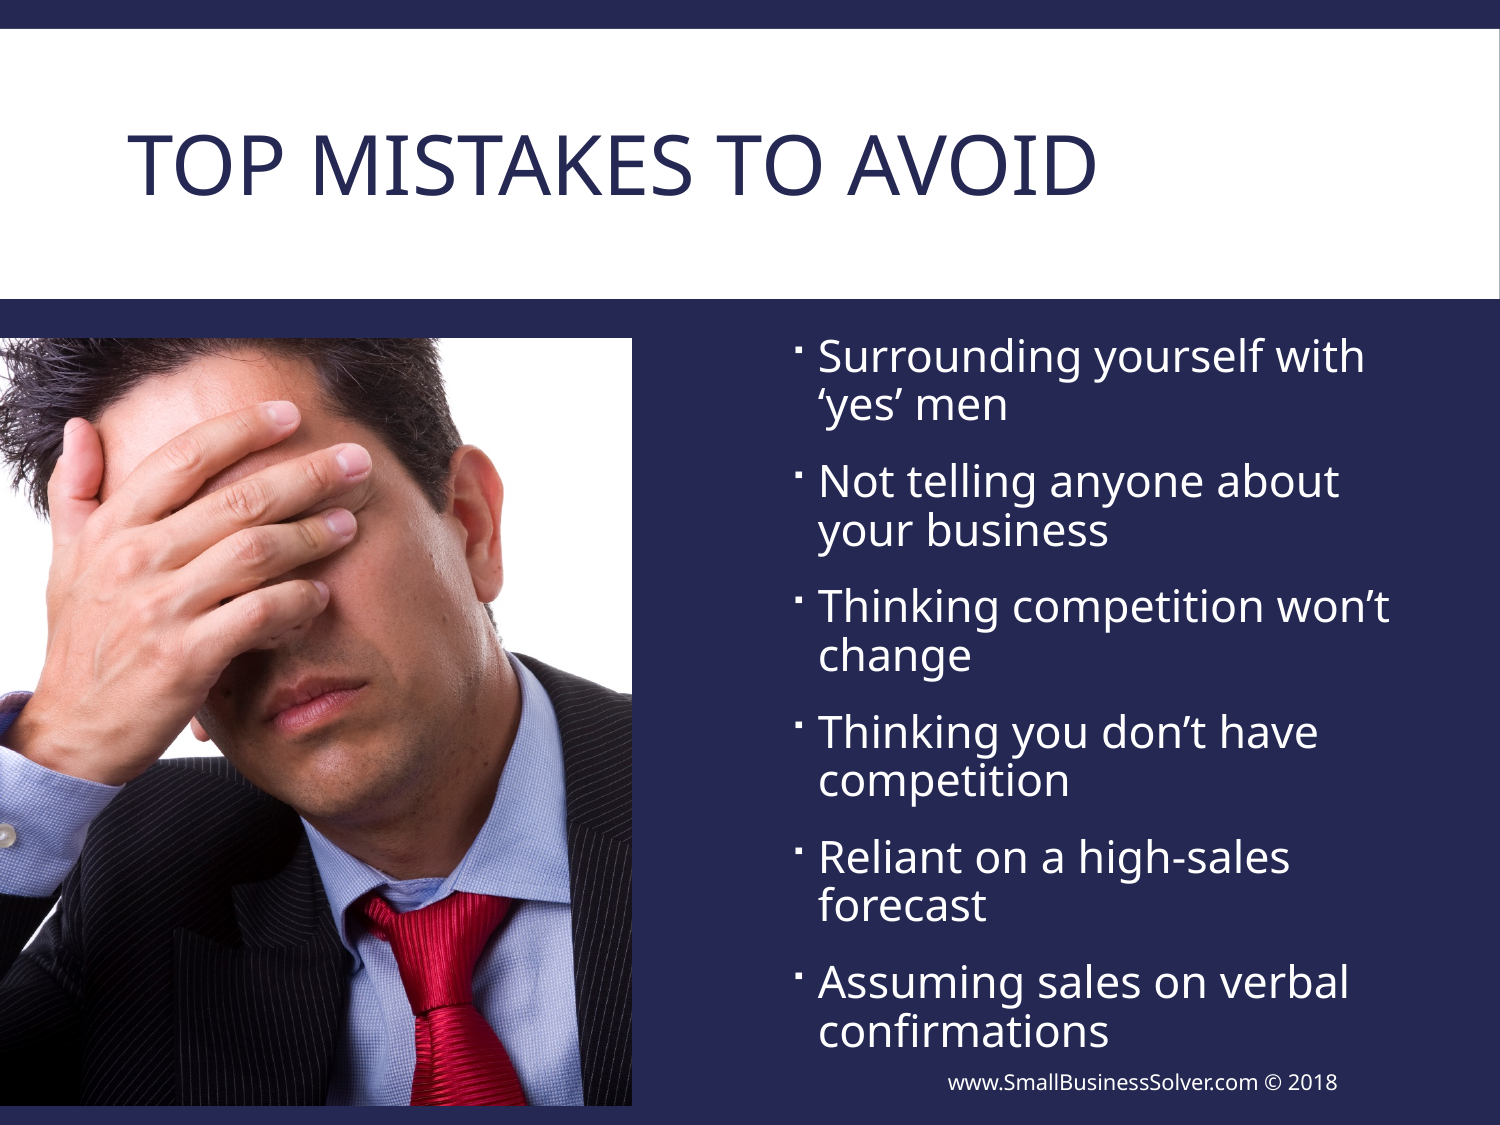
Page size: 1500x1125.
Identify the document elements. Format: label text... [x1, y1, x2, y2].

picture [0, 337, 633, 1107]
title Top Mistakes To Avoid [112, 46, 1388, 295]
list Surrounding yourself with ‘yes’ men Not telling anyone about your business Thinking competition won’t change Thinking you don’t have competition Reliant on a high-sales forecast Assuming sales on verbal confirmations [773, 326, 1437, 1069]
footer www.SmallBusinessSolver.com © 2018 [687, 1053, 1354, 1114]
